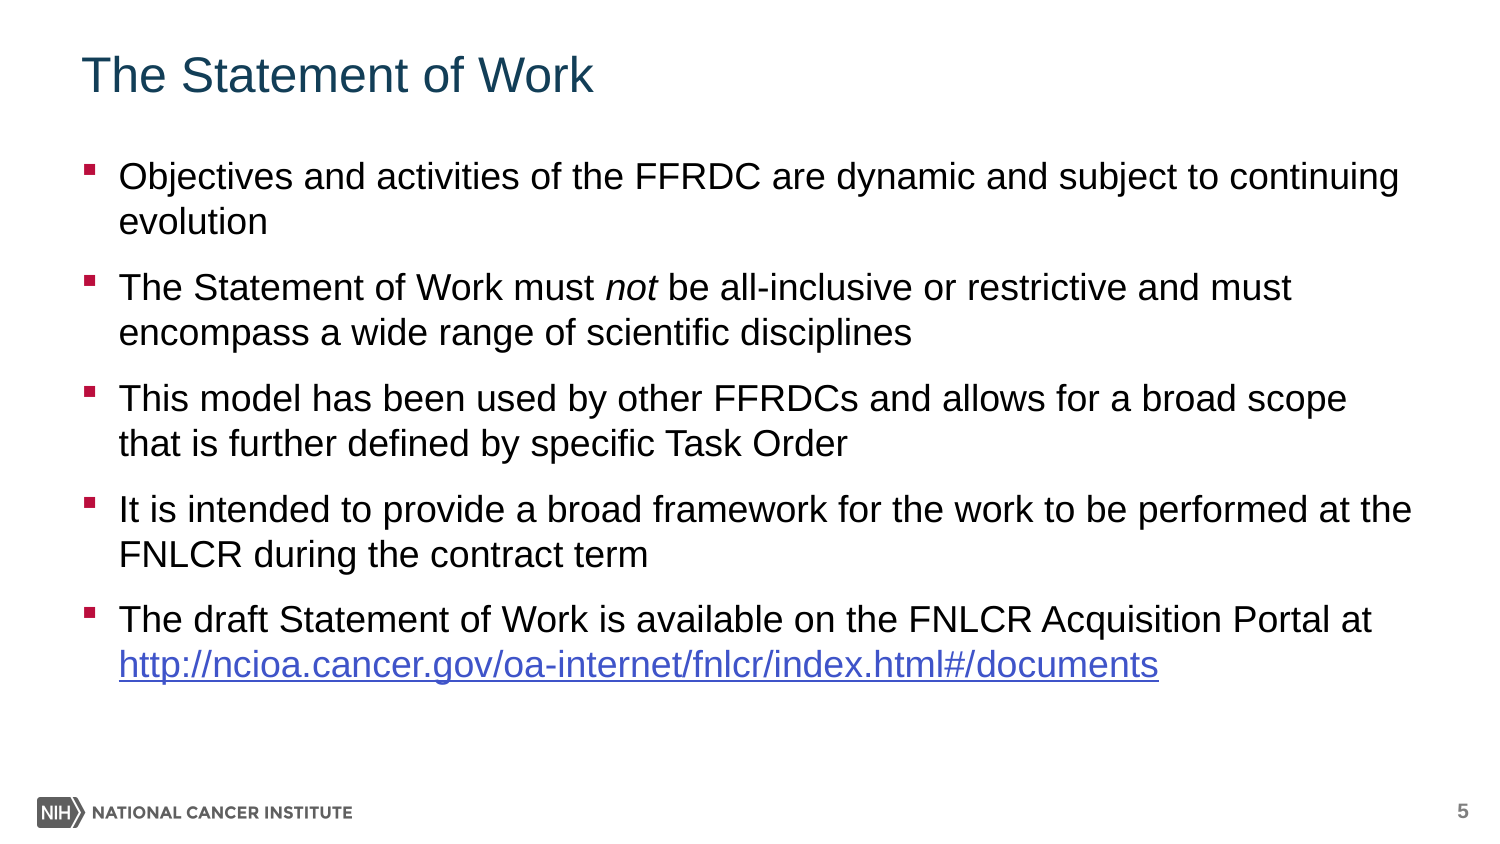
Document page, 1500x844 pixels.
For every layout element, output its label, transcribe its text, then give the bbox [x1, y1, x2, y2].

picture [37, 797, 352, 828]
list Objectives and activities of the FFRDC are dynamic and subject to continuing evolution The Statement of Work must not be all-inclusive or restrictive and must encompass a wide range of scientific disciplines This model has been used by other FFRDCs and allows for a broad scope that is further defined by specific Task Order It is intended to provide a broad framework for the work to be performed at the FNLCR during the contract term The draft Statement of Work is available on the FNLCR Acquisition Portal at http://ncioa.cancer.gov/oa-internet/fnlcr/index.html#/documents [81, 152, 1421, 743]
title The Statement of Work [81, 51, 1421, 104]
